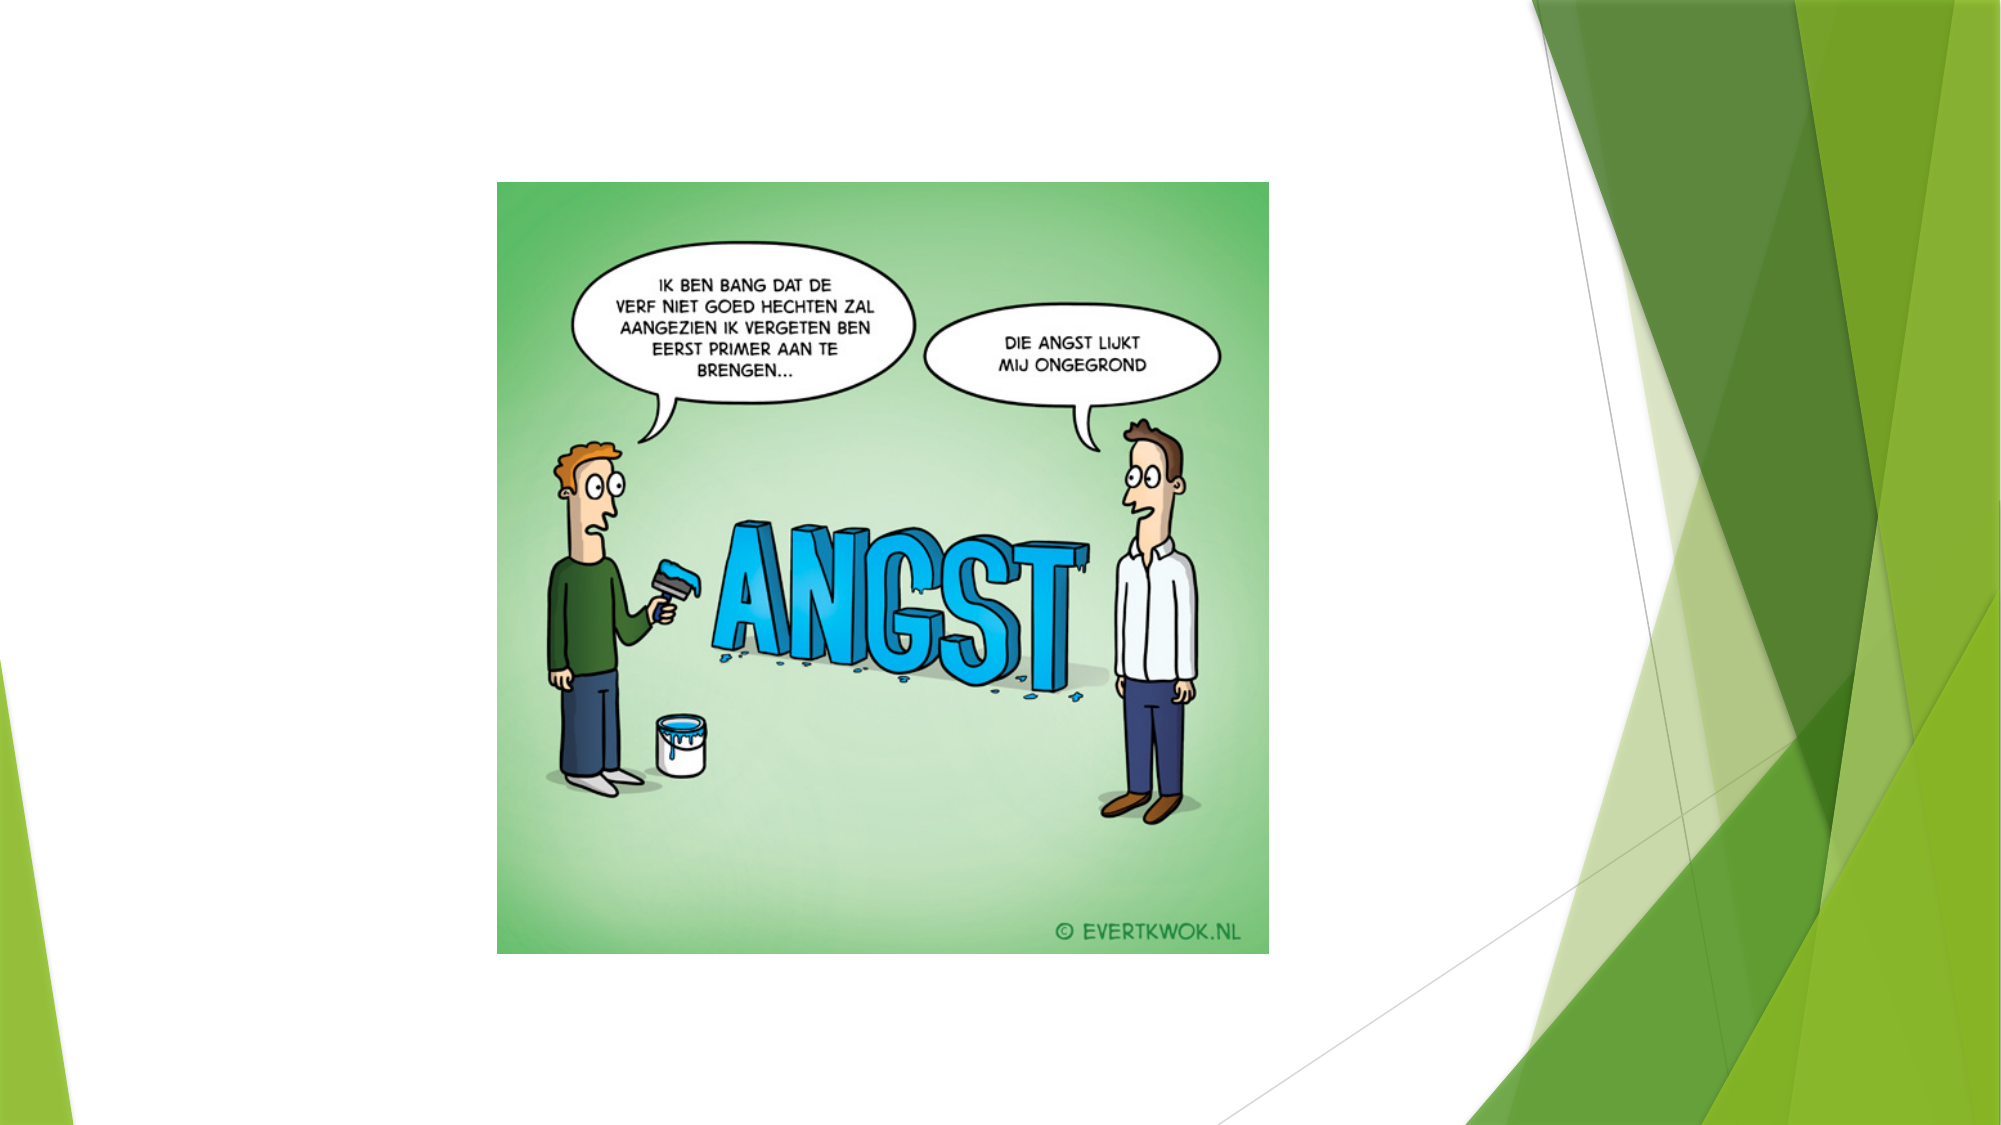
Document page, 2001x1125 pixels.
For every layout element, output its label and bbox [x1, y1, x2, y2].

list [497, 181, 1270, 954]
